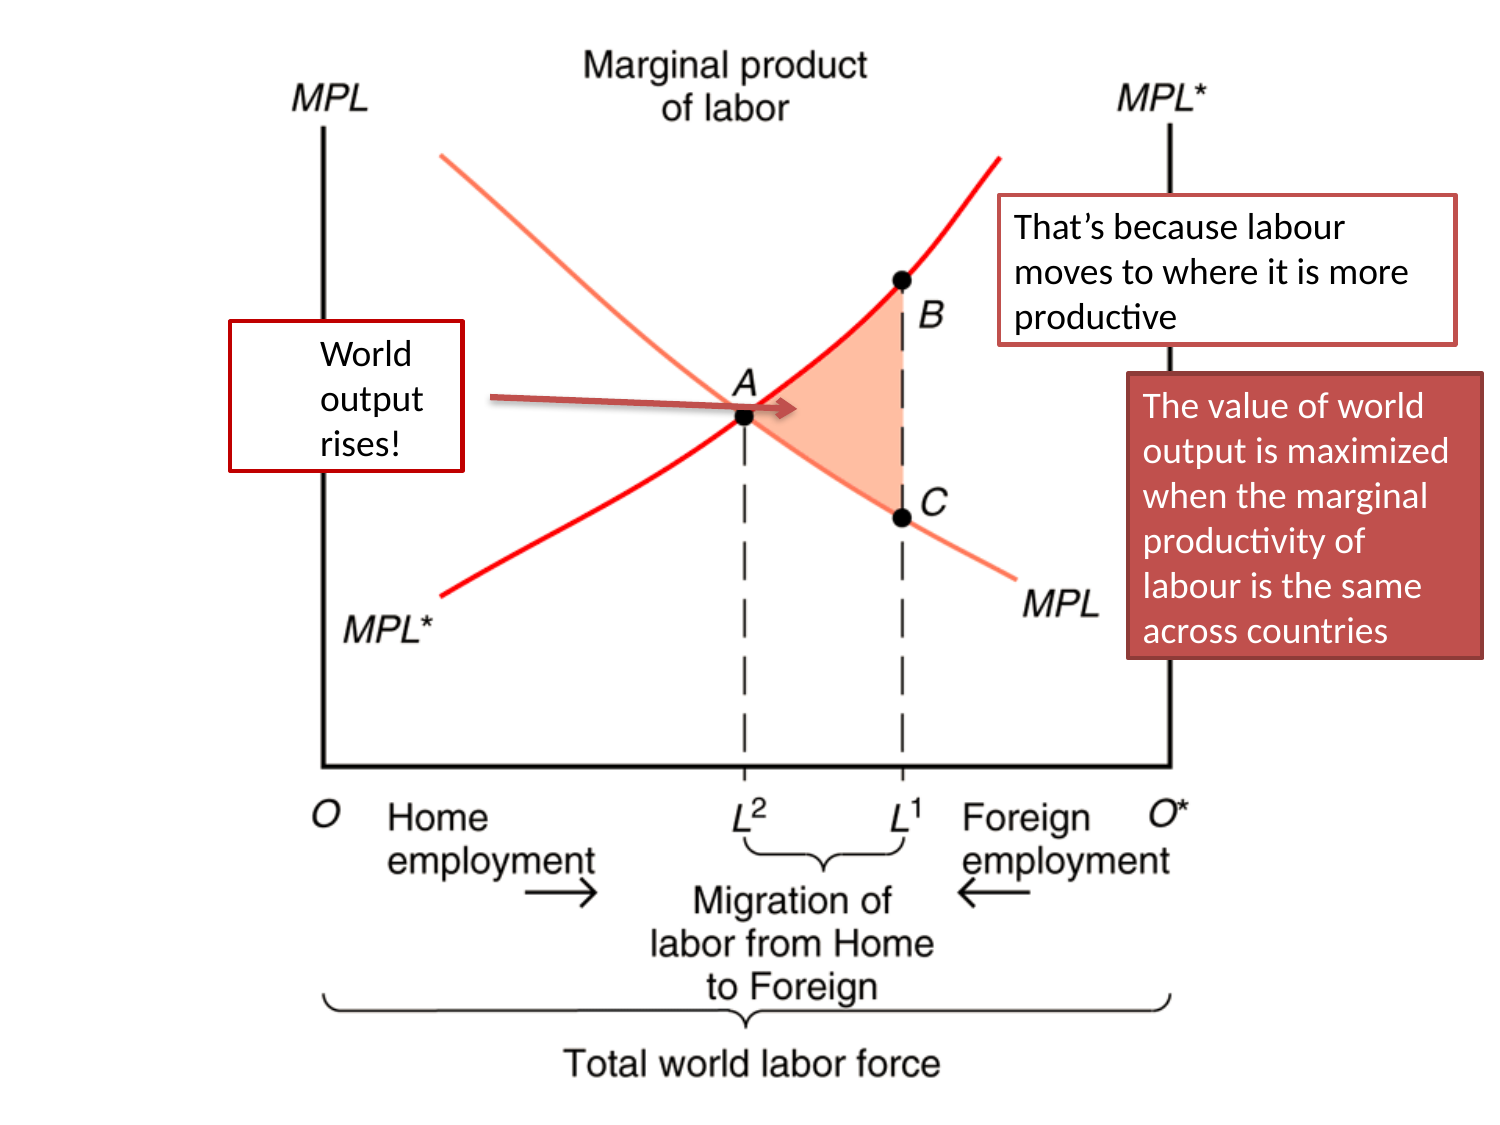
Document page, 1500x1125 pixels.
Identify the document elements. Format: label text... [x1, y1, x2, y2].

text_box That’s because labour moves to where it is more productive [1233, 193, 1458, 347]
picture [272, 30, 1228, 1095]
text_box The value of world output is maximized when the marginal productivity of labour is the same across countries [1233, 371, 1484, 660]
text_box World output rises! [228, 319, 267, 473]
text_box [489, 396, 798, 410]
